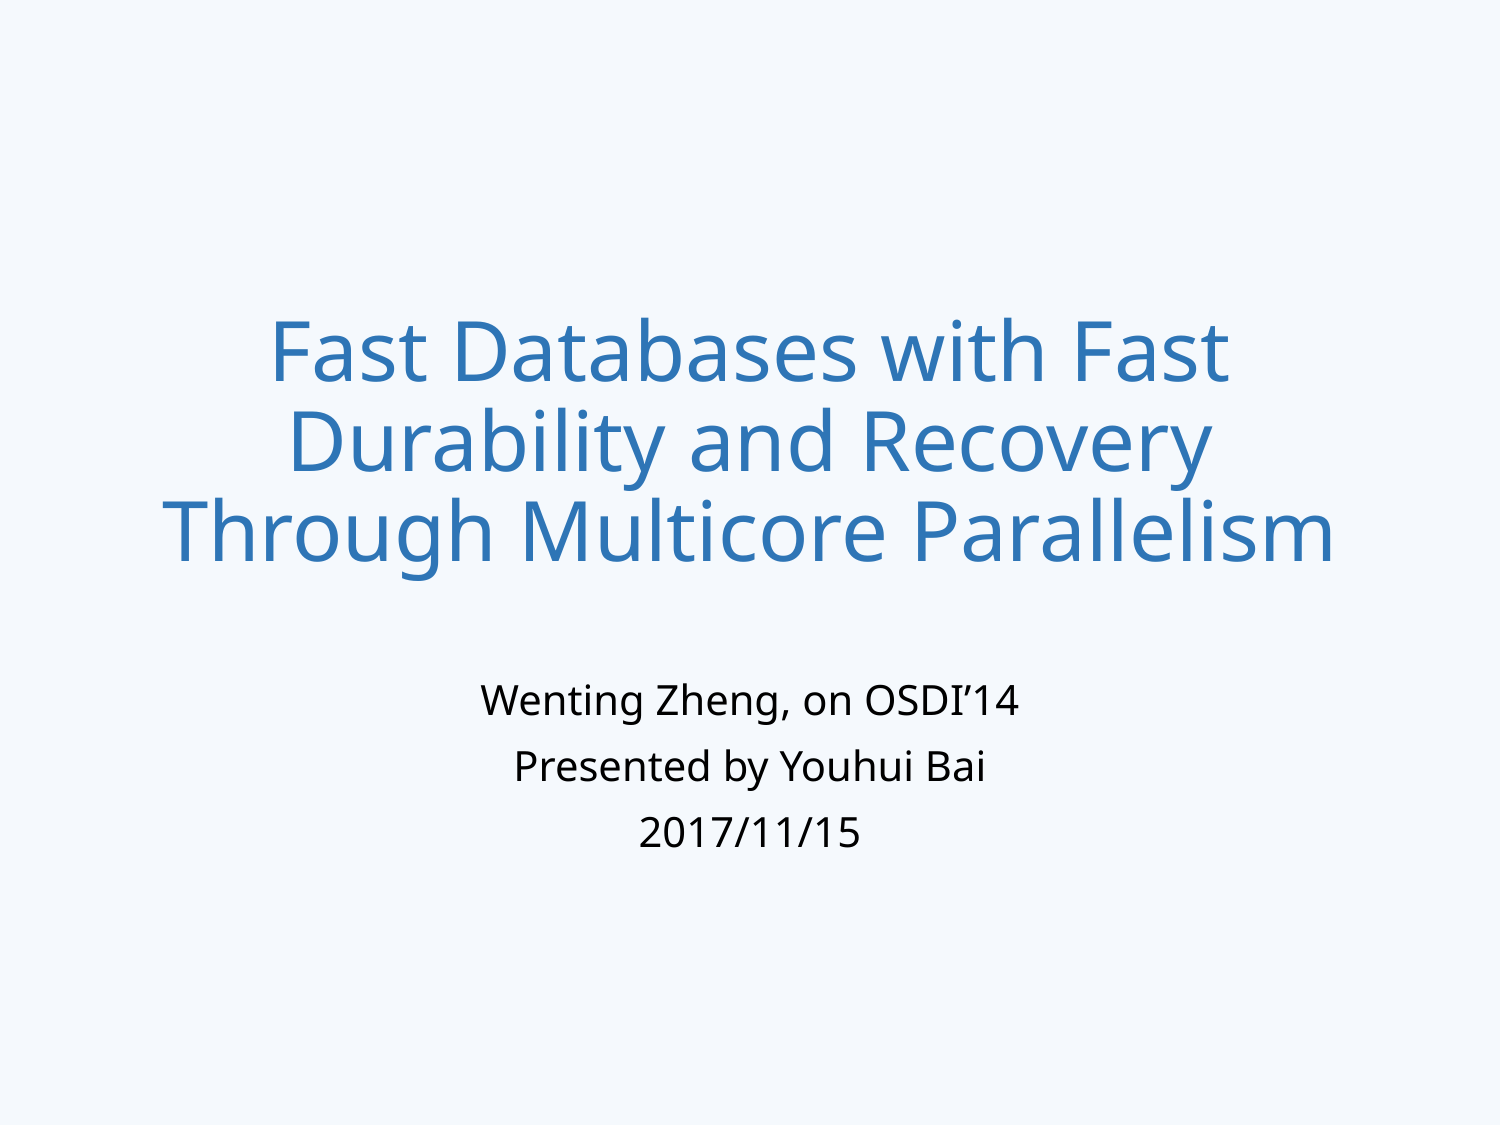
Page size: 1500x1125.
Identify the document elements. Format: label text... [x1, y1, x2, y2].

subtitle Wenting Zheng, on OSDI’14 Presented by Youhui Bai 2017/11/15 [187, 672, 1313, 944]
title Fast Databases with Fast Durability and Recovery Through Multicore Parallelism [112, 222, 1388, 588]
